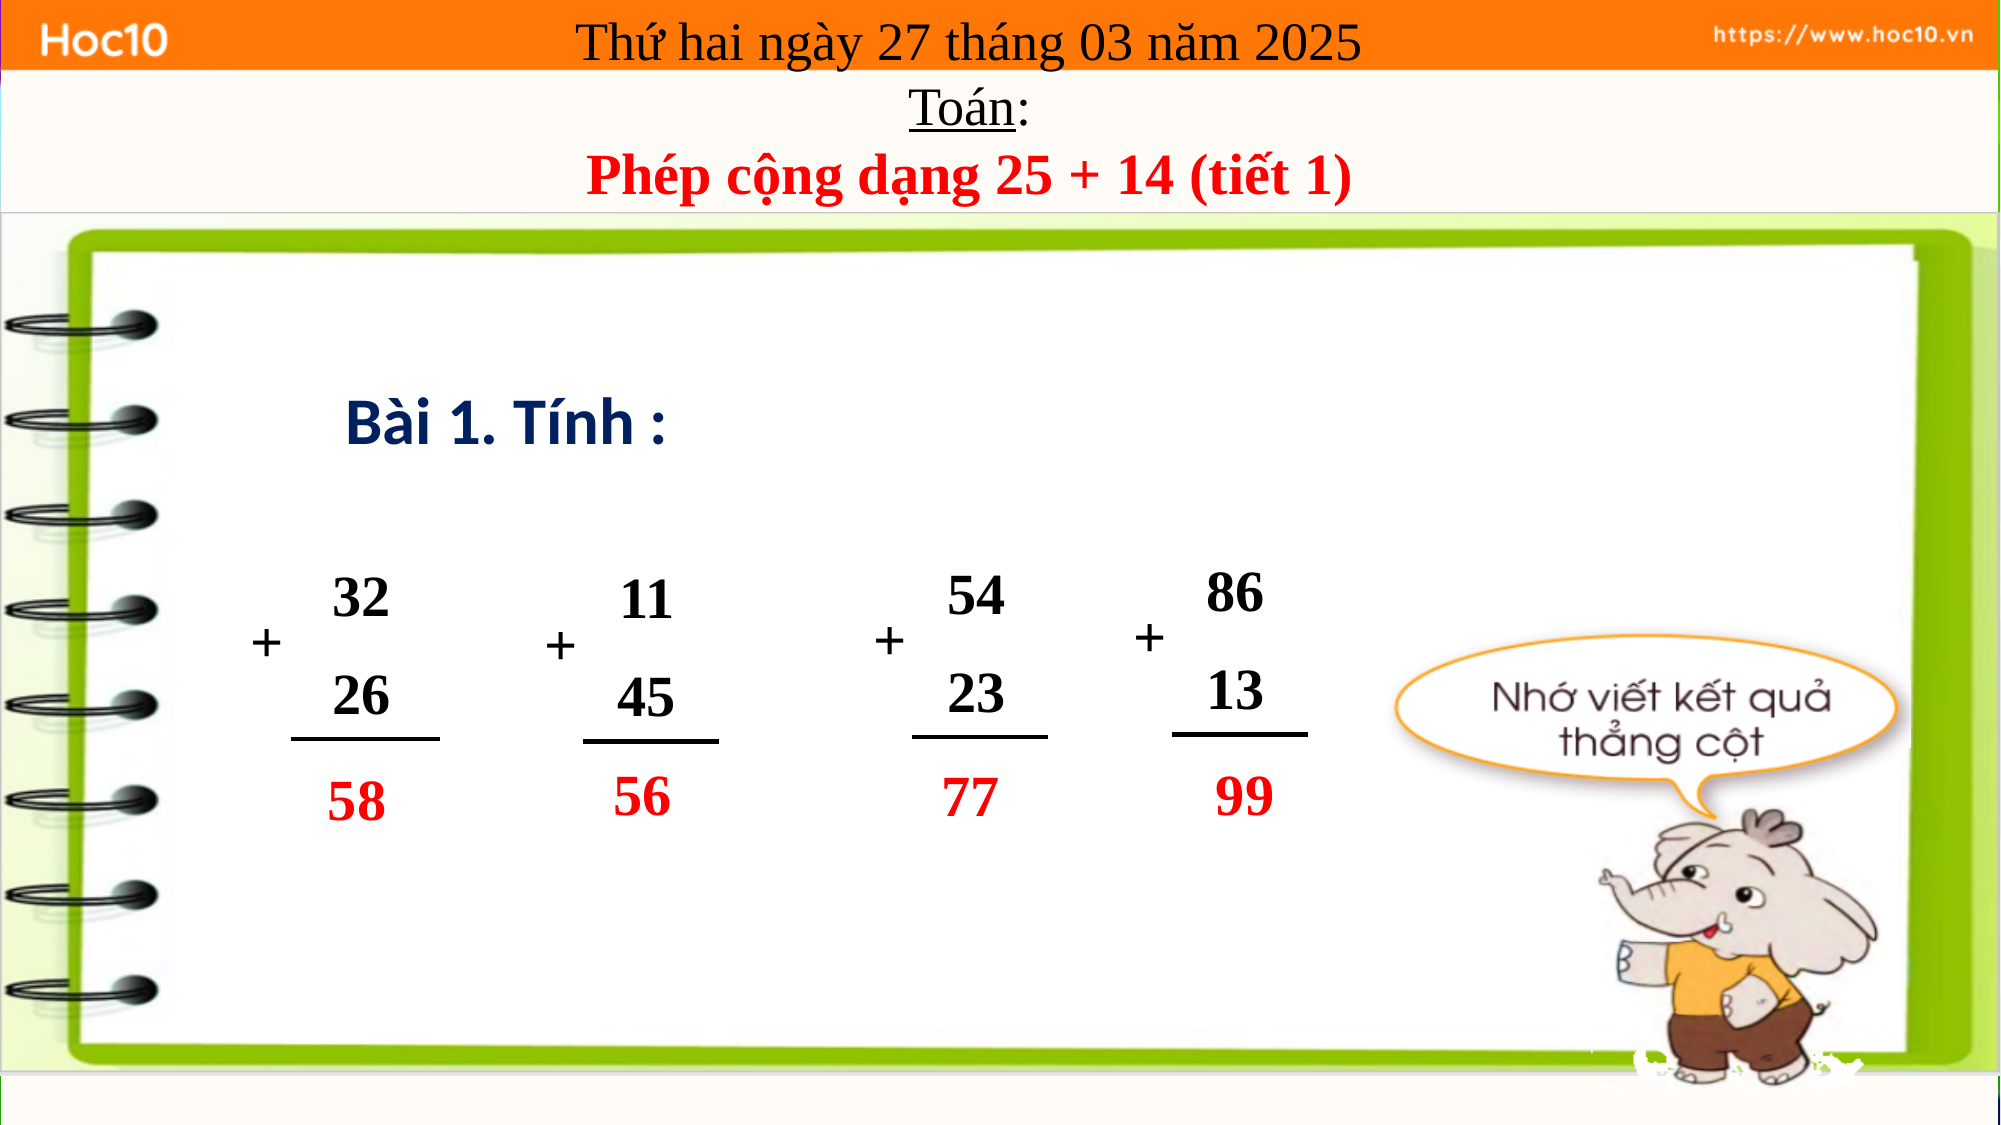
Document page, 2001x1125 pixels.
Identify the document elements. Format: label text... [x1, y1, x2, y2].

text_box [802, 548, 1057, 738]
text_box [473, 552, 735, 742]
text_box Thứ hai ngày 27 tháng 03 năm 2025 Toán: Phép cộng dạng 25 + 14 (tiết 1) [538, 0, 1401, 208]
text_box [171, 550, 457, 740]
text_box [1062, 545, 1324, 735]
picture [0, 0, 2001, 1125]
